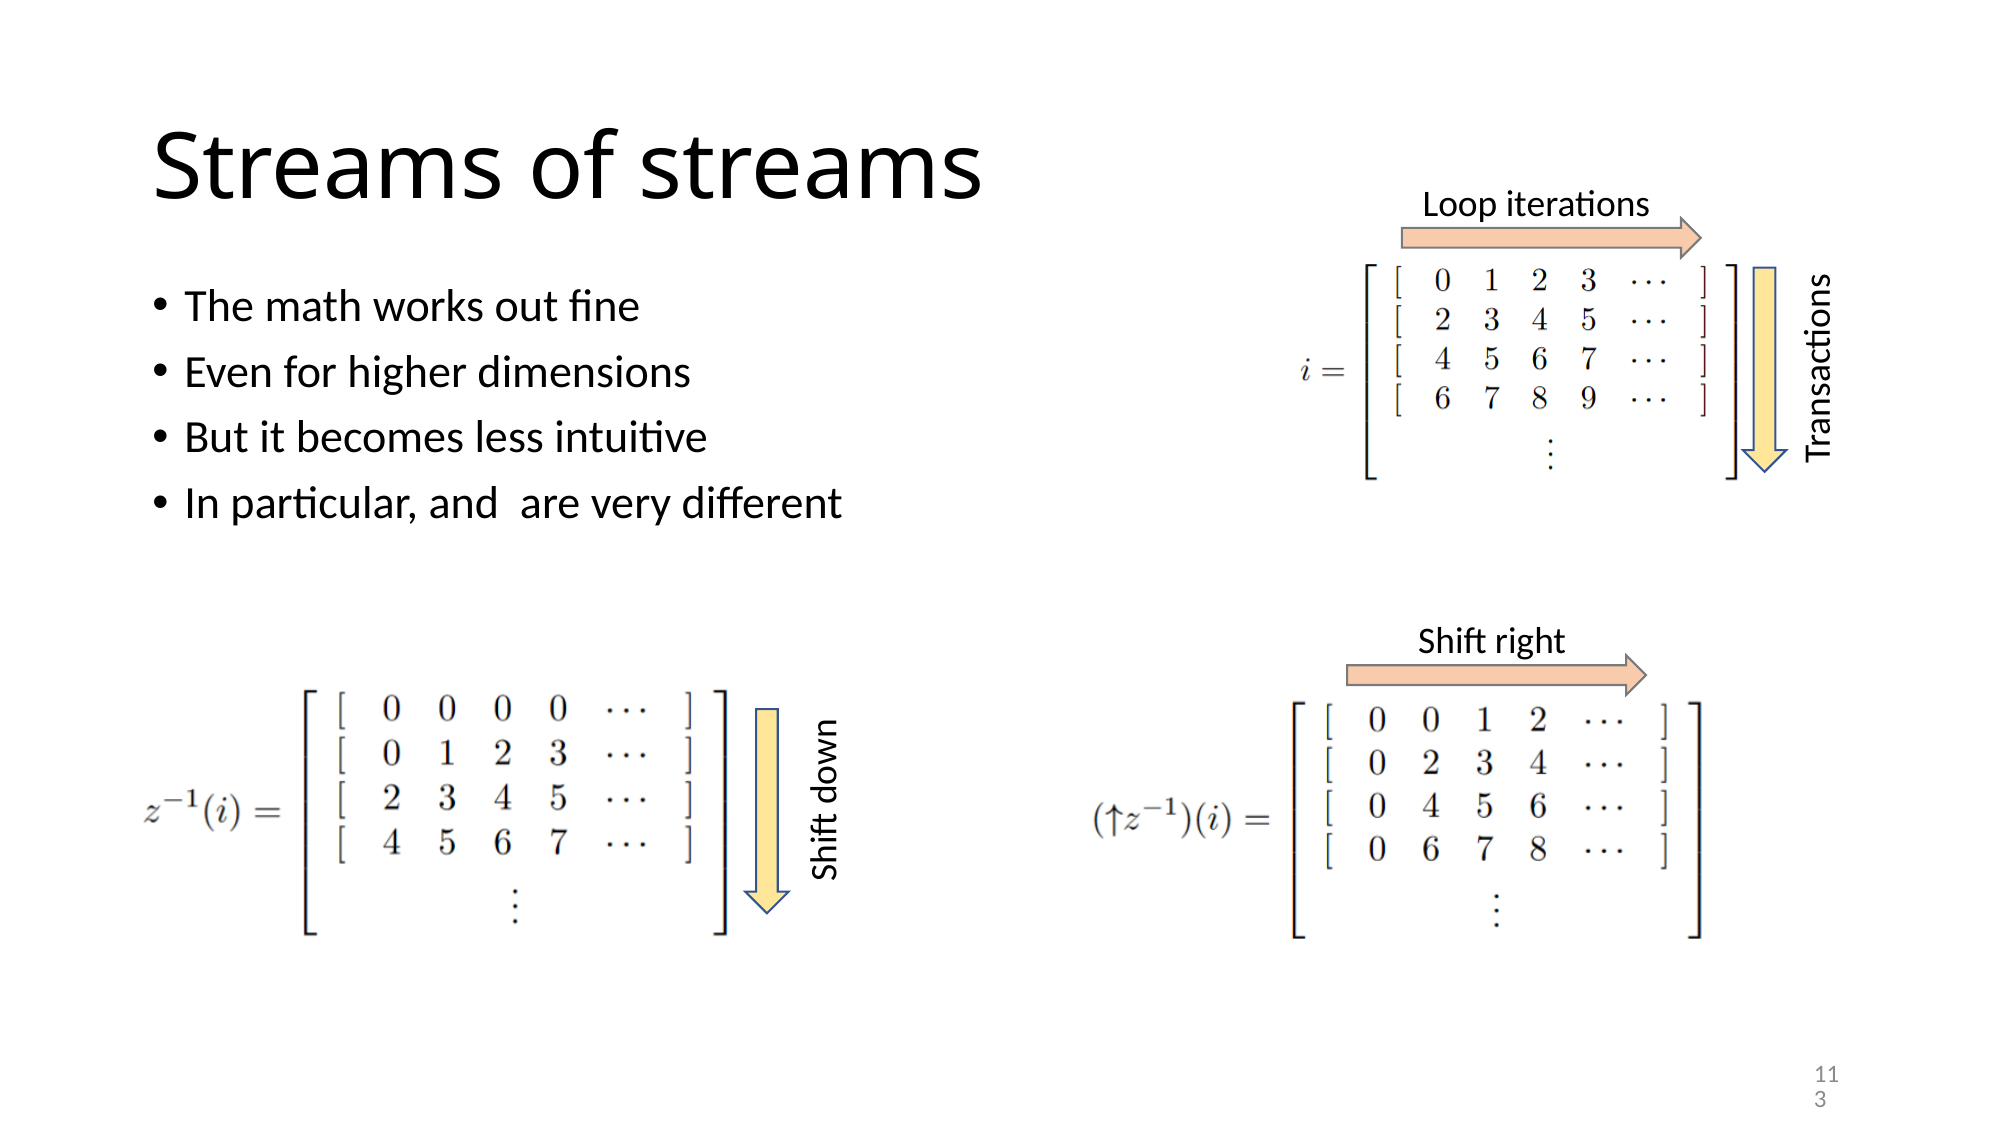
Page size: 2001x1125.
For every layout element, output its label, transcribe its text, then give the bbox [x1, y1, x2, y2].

text_box [1400, 215, 1703, 242]
text_box Transactions [1784, 258, 1845, 479]
picture [123, 665, 751, 947]
picture [1062, 671, 1741, 953]
text_box Shift right [1403, 608, 1582, 664]
text_box [1765, 266, 1784, 473]
text_box Loop iterations [1407, 172, 1666, 226]
text_box [1346, 652, 1644, 671]
text_box [751, 708, 791, 915]
title Streams of streams [137, 59, 1863, 278]
picture [1252, 242, 1765, 497]
text_box Shift down [791, 703, 852, 897]
slide_number 113 [1798, 1042, 1863, 1103]
